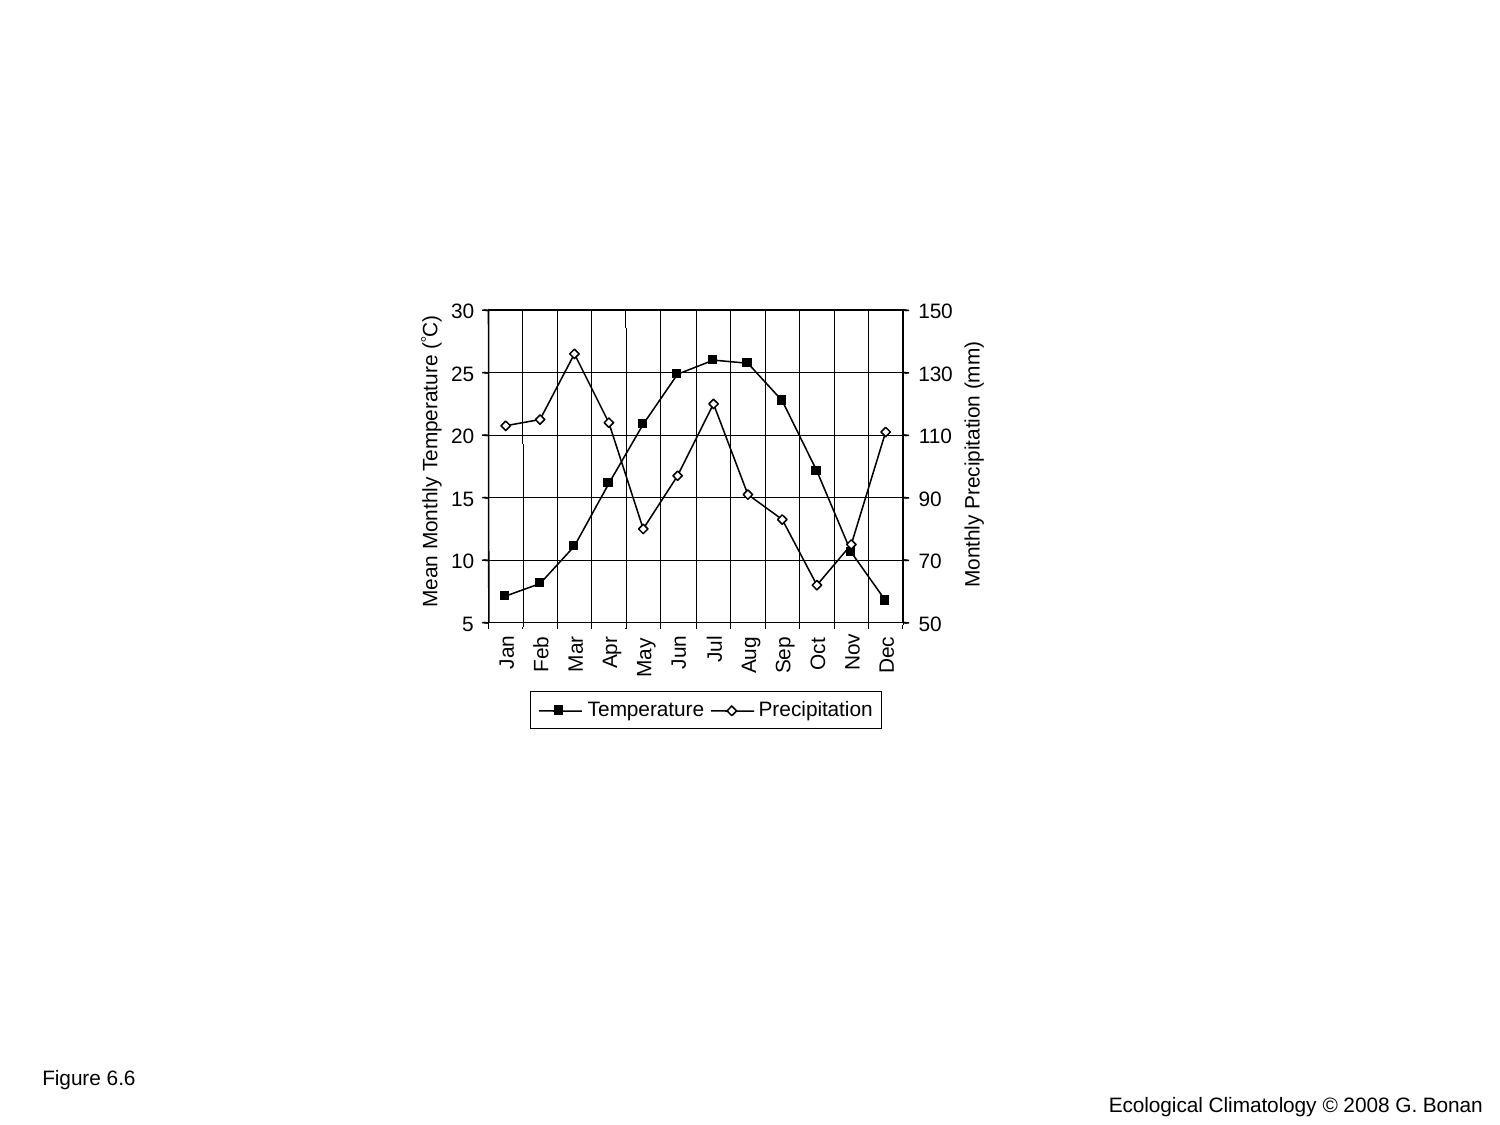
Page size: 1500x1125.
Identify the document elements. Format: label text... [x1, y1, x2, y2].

text_box Ecological Climatology © 2008 G. Bonan [1093, 1084, 1498, 1125]
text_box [416, 297, 985, 678]
text_box Figure 6.6 [27, 1057, 151, 1098]
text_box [530, 691, 882, 729]
